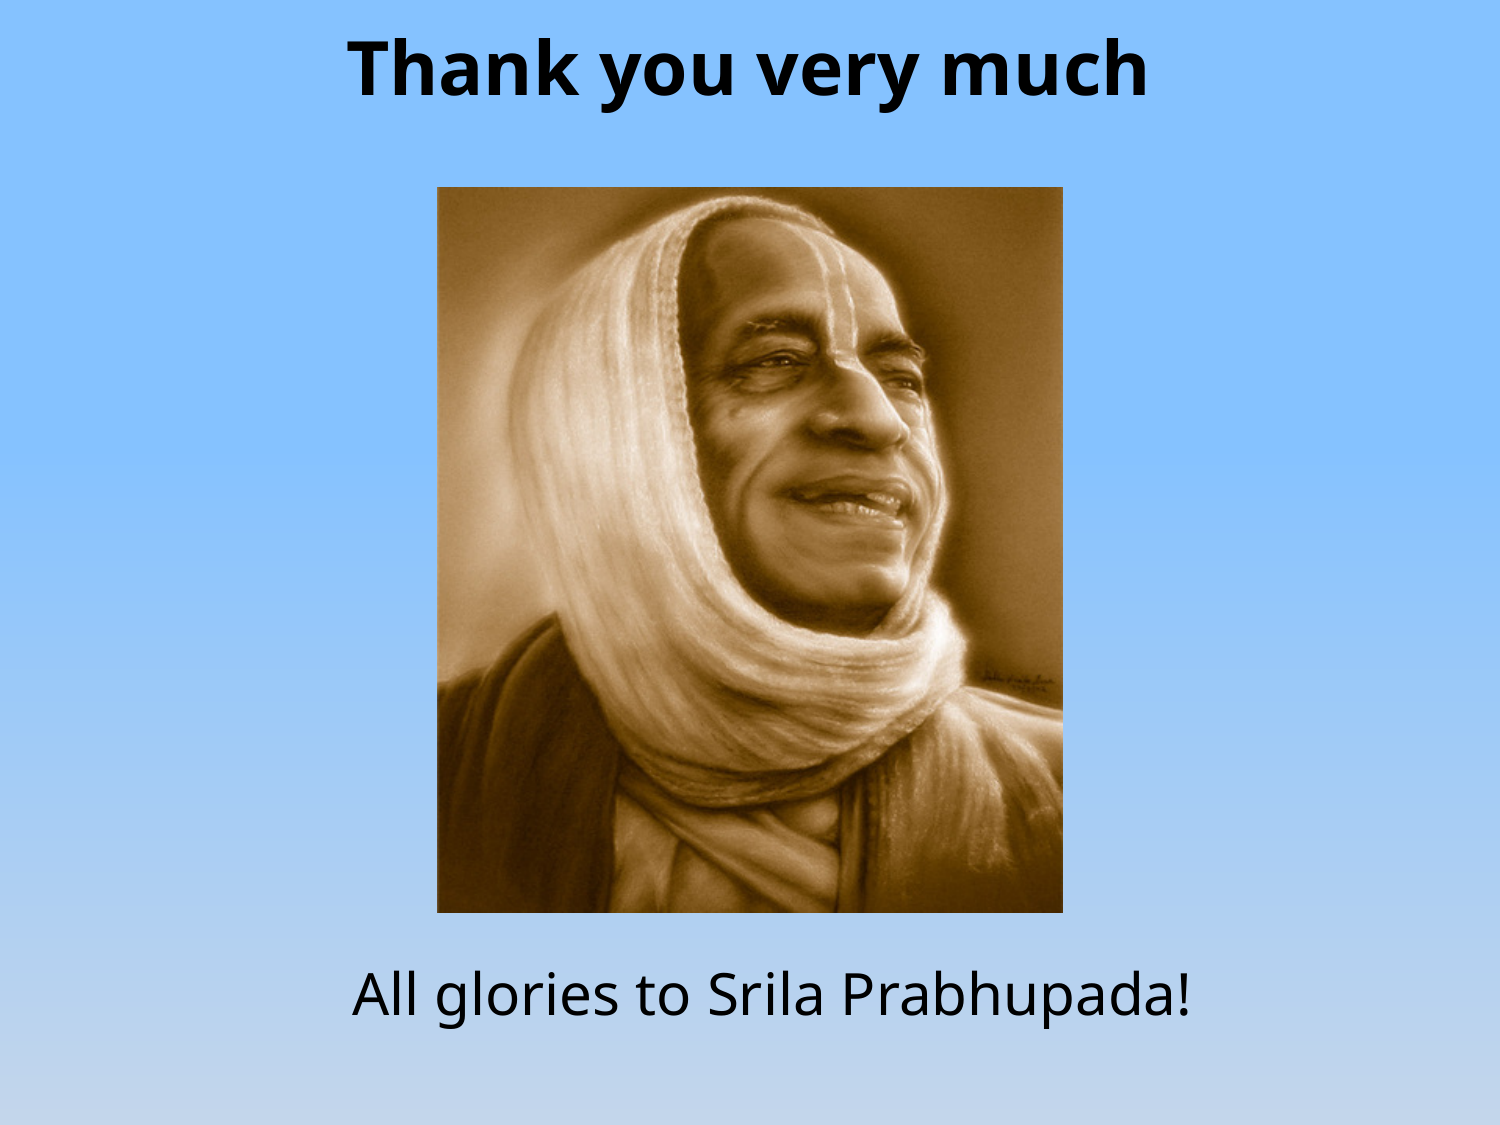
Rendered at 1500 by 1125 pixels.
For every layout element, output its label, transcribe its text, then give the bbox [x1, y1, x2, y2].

picture [437, 187, 1063, 913]
text_box All glories to Srila Prabhupada! [337, 950, 1208, 1035]
list Thank you very much [37, 12, 1438, 138]
